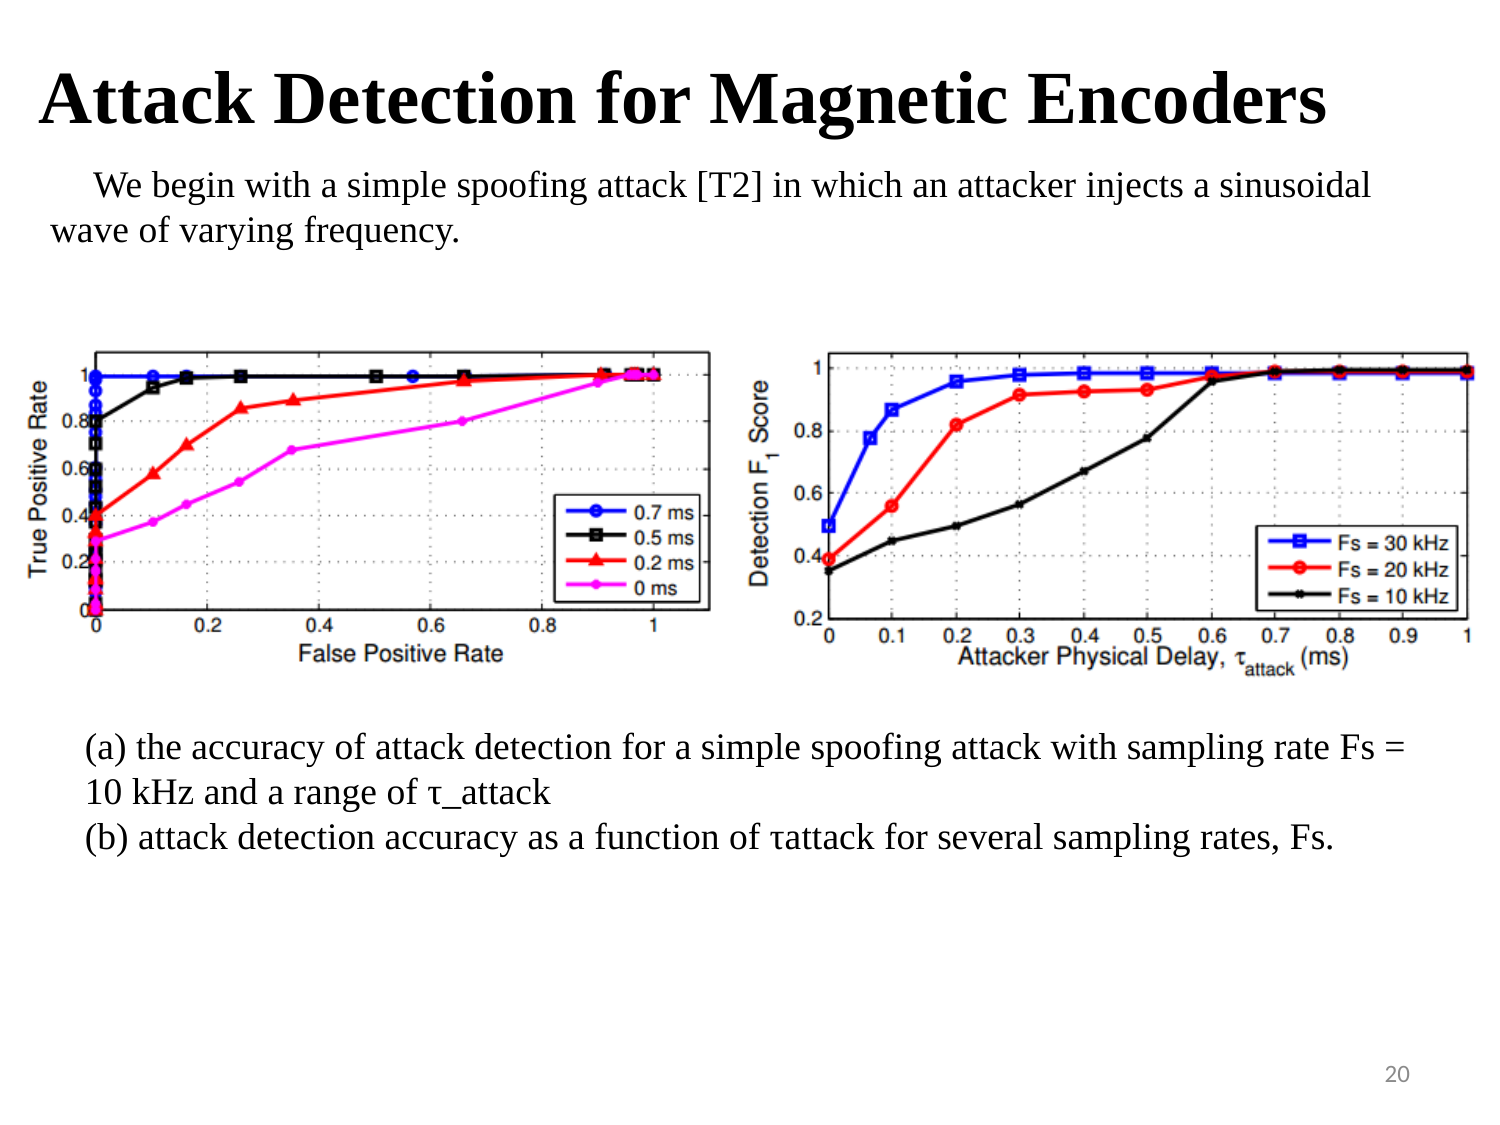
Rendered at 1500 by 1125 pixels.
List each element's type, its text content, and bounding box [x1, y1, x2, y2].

slide_number 20 [1074, 1042, 1425, 1103]
text_box (a) the accuracy of attack detection for a simple spoofing attack with sampling rate Fs = 10 kHz and a range of τ_attack (b) attack detection accuracy as a function of τattack for several sampling rates, Fs. [70, 714, 1430, 865]
title Attack Detection for Magnetic Encoders [23, 0, 1500, 188]
picture [0, 327, 1500, 693]
text_box We begin with a simple spoofing attack [T2] in which an attacker injects a sinusoidal wave of varying frequency. [35, 152, 1442, 258]
